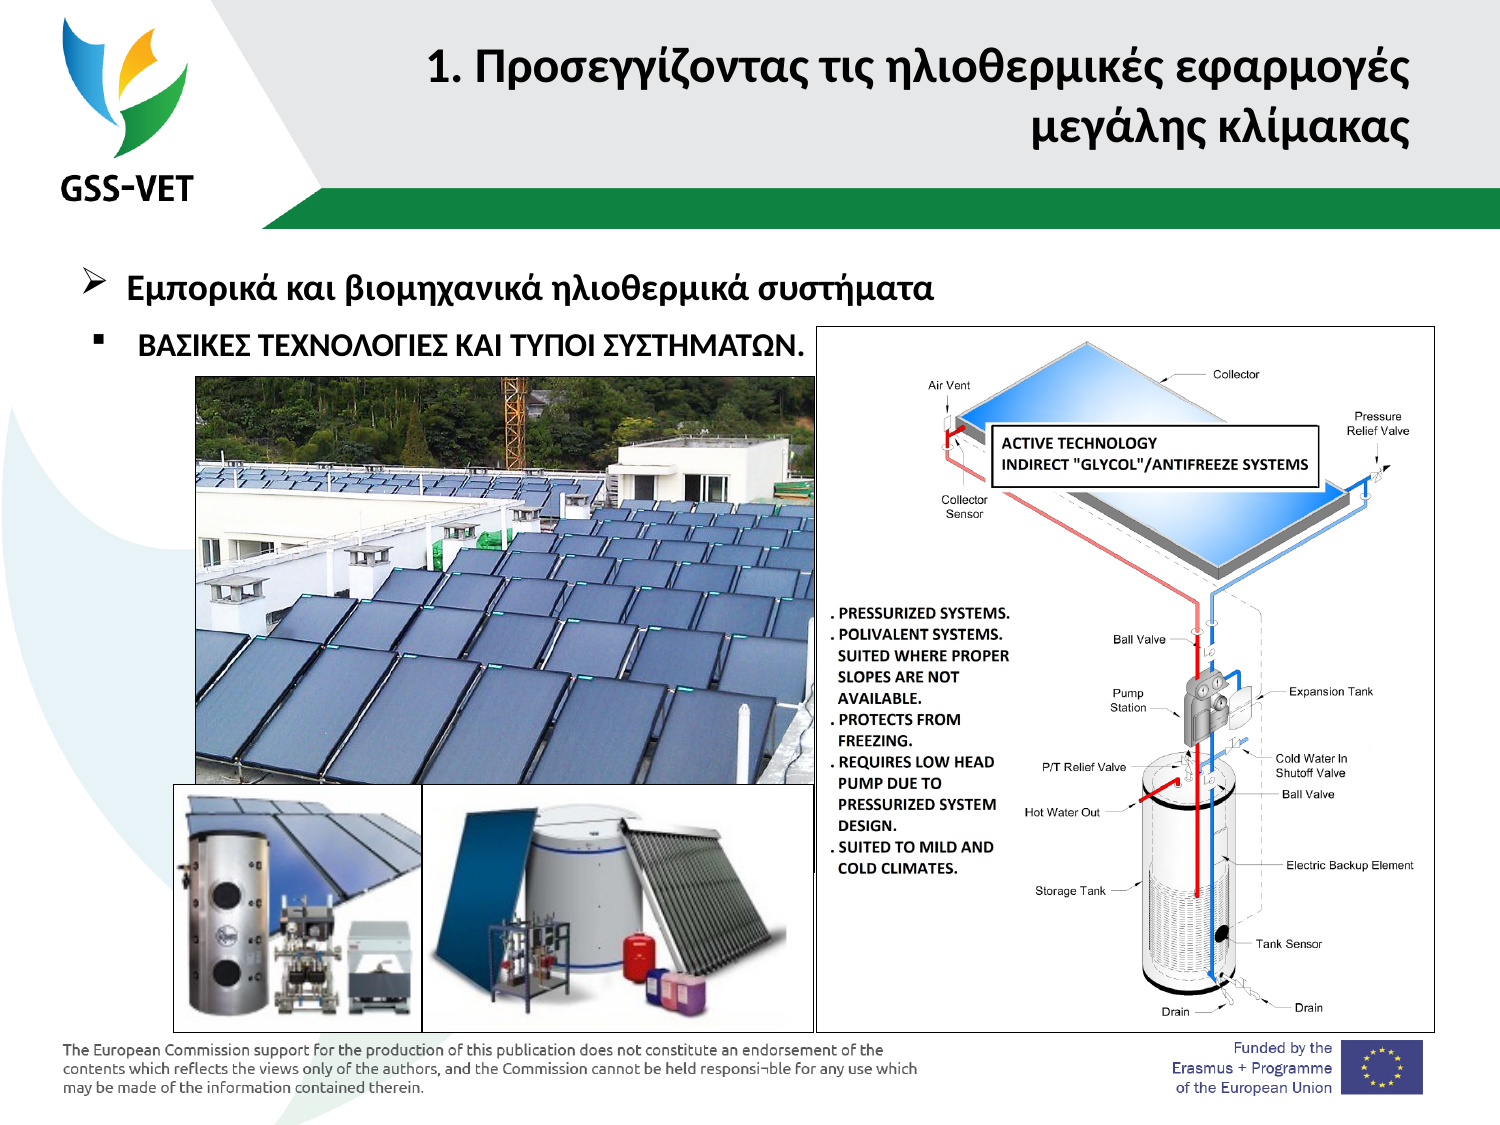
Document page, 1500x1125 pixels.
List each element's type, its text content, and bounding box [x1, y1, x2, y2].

title 1. Προσεγγίζοντας τις ηλιοθερμικές εφαρμογές μεγάλης κλίμακας [324, 0, 1425, 185]
picture [0, 0, 1500, 1125]
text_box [195, 325, 1436, 1033]
text_box ΒΑΣΙΚΕΣ ΤΕΧΝΟΛΟΓΙΕΣ ΚΑΙ ΤΥΠΟΙ ΣΥΣΤΗΜΑΤΩΝ. [53, 315, 845, 371]
text_box Εμπορικά και βιομηχανικά ηλιοθερμικά συστήματα [64, 255, 1051, 316]
